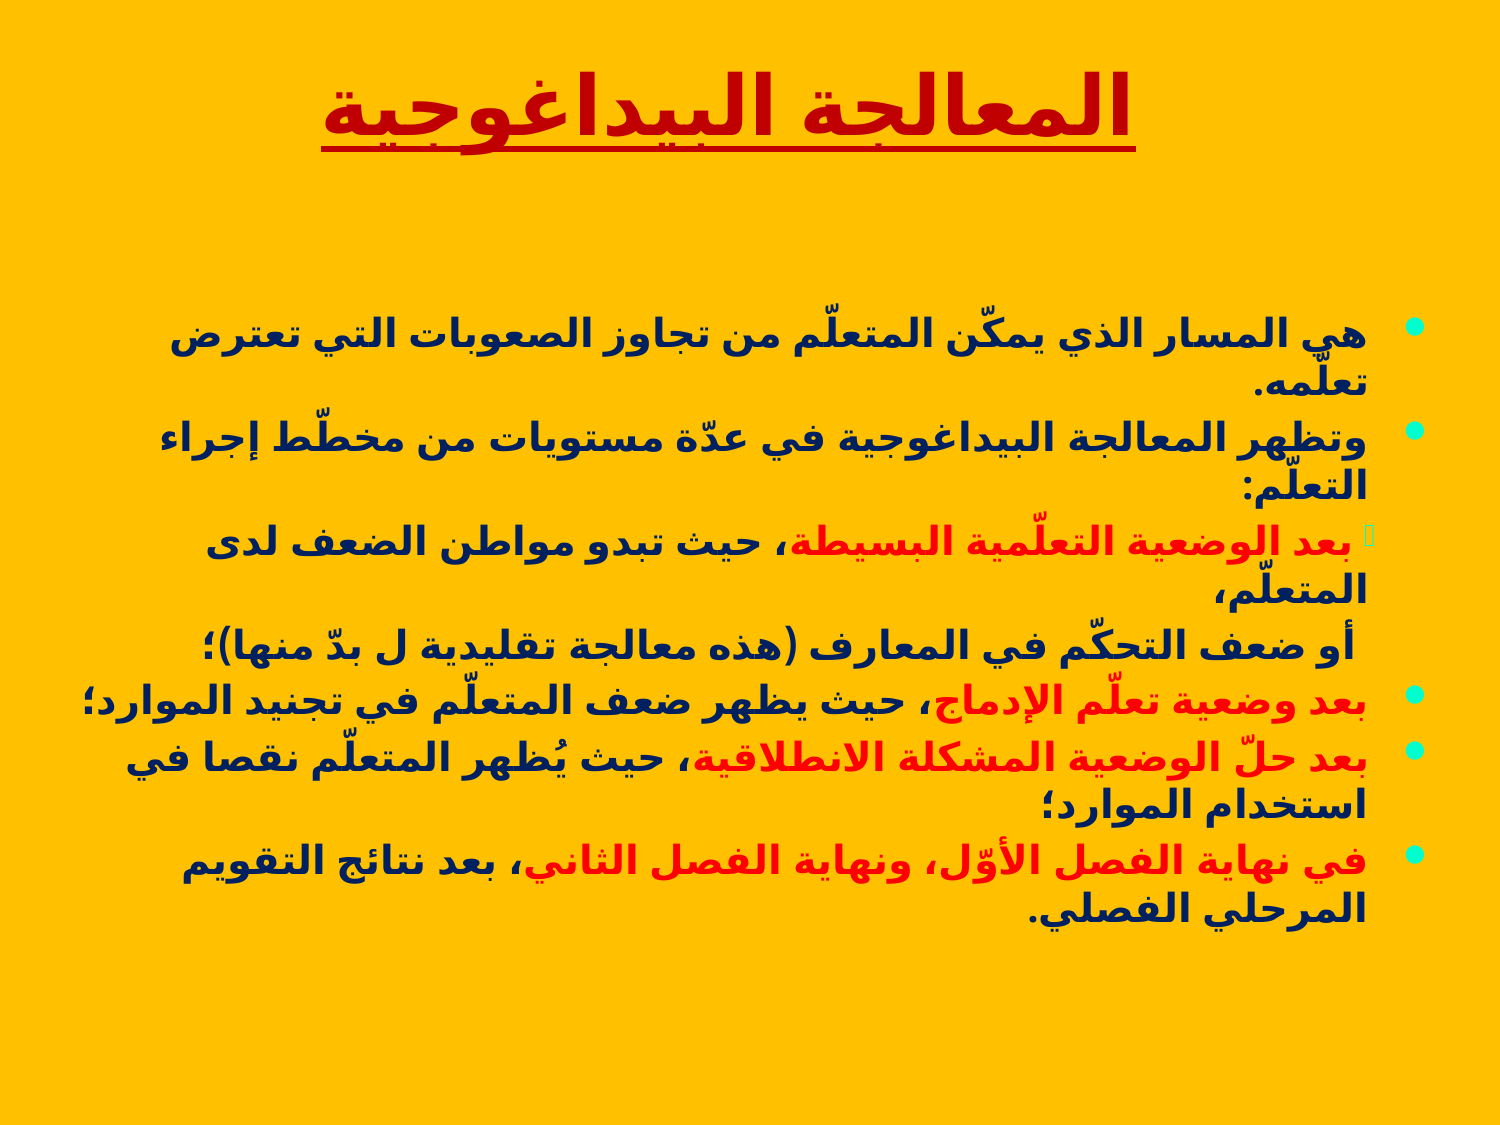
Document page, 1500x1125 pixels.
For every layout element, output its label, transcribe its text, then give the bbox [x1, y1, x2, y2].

list هي المسار الذي يمكّن المتعلّم من تجاوز الصعوبات التي تعترض تعلّمه. وتظهر المعالجة البيداغوجية في عدّة مستويات من مخطّط إجراء التعلّم: بعد الوضعية التعلّمية البسيطة، حيث تبدو مواطن الضعف لدى المتعلّم، أو ضعف التحكّم في المعارف (هذه معالجة تقليدية ل بدّ منها)؛ بعد وضعية تعلّم الإدماج، حيث يظهر ضعف المتعلّم في تجنيد الموارد؛ بعد حلّ الوضعية المشكلة الانطلاقية، حيث يُظهر المتعلّم نقصا في استخدام الموارد؛ في نهاية الفصل الأوّل، ونهاية الفصل الثاني، بعد نتائج التقويم المرحلي الفصلي. [42, 244, 1426, 972]
title المعالجة البيداغوجية [52, 42, 1404, 162]
